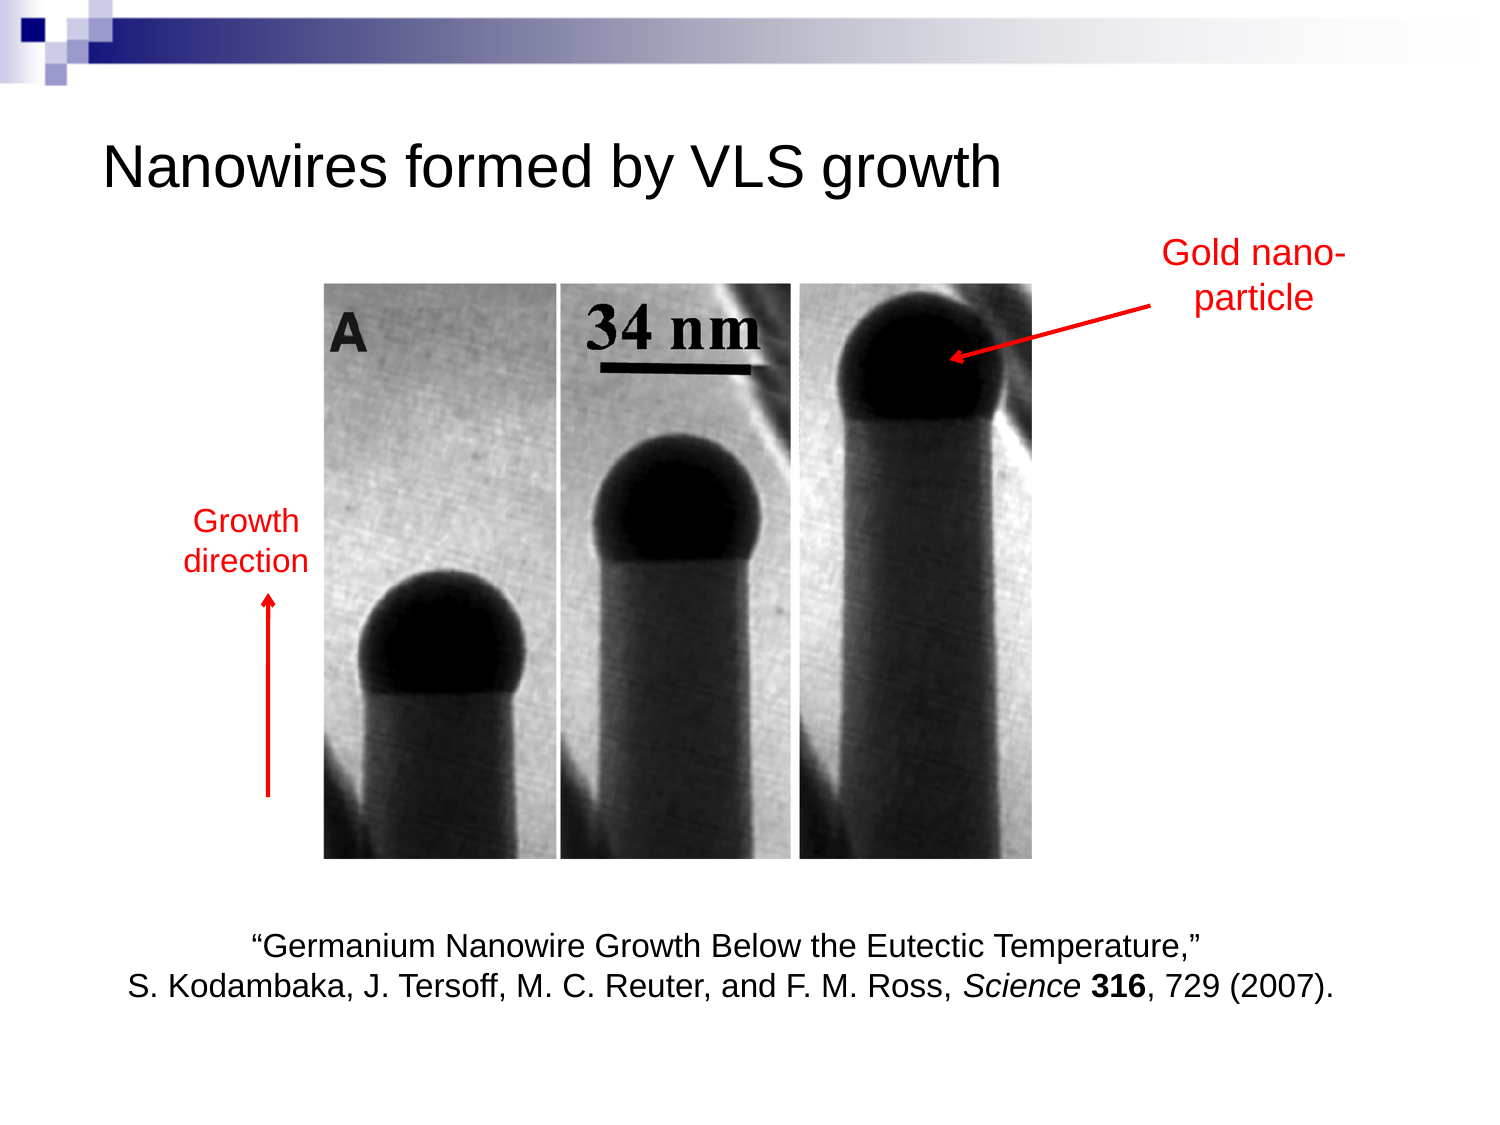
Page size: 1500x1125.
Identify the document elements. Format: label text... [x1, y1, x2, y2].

text_box Gold nano-particle [1118, 220, 1390, 326]
picture [0, 0, 1500, 1125]
text_box Growth direction [131, 491, 312, 587]
text_box “Germanium Nanowire Growth Below the Eutectic Temperature,” S. Kodambaka, J. Tersoff, M. C. Reuter, and F. M. Ross, Science 316, 729 (2007). [99, 916, 1363, 1012]
title Nanowires formed by VLS growth [87, 113, 1363, 213]
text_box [949, 305, 1151, 361]
